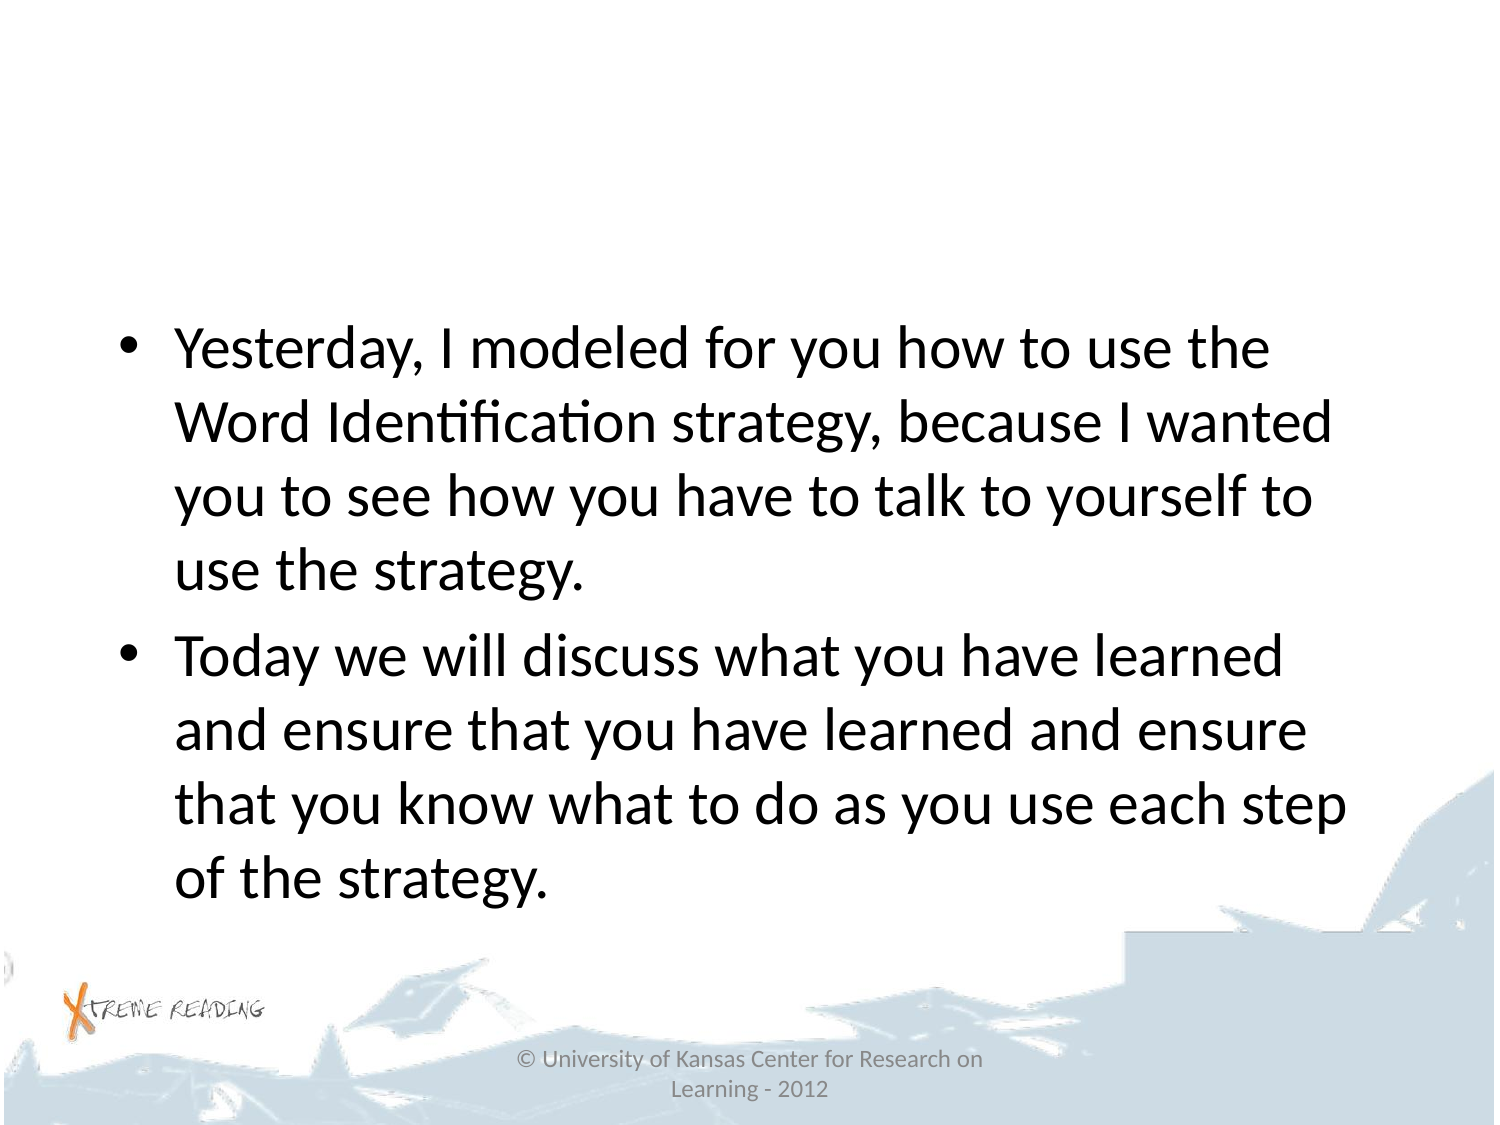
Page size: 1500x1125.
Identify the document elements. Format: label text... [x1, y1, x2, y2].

list Yesterday, I modeled for you how to use the Word Identification strategy, because I wanted you to see how you have to talk to yourself to use the strategy. Today we will discuss what you have learned and ensure that you have learned and ensure that you know what to do as you use each step of the strategy. [103, 299, 1397, 1014]
picture [4, 0, 1494, 1125]
footer © University of Kansas Center for Research on Learning - 2012 [496, 1042, 1004, 1103]
